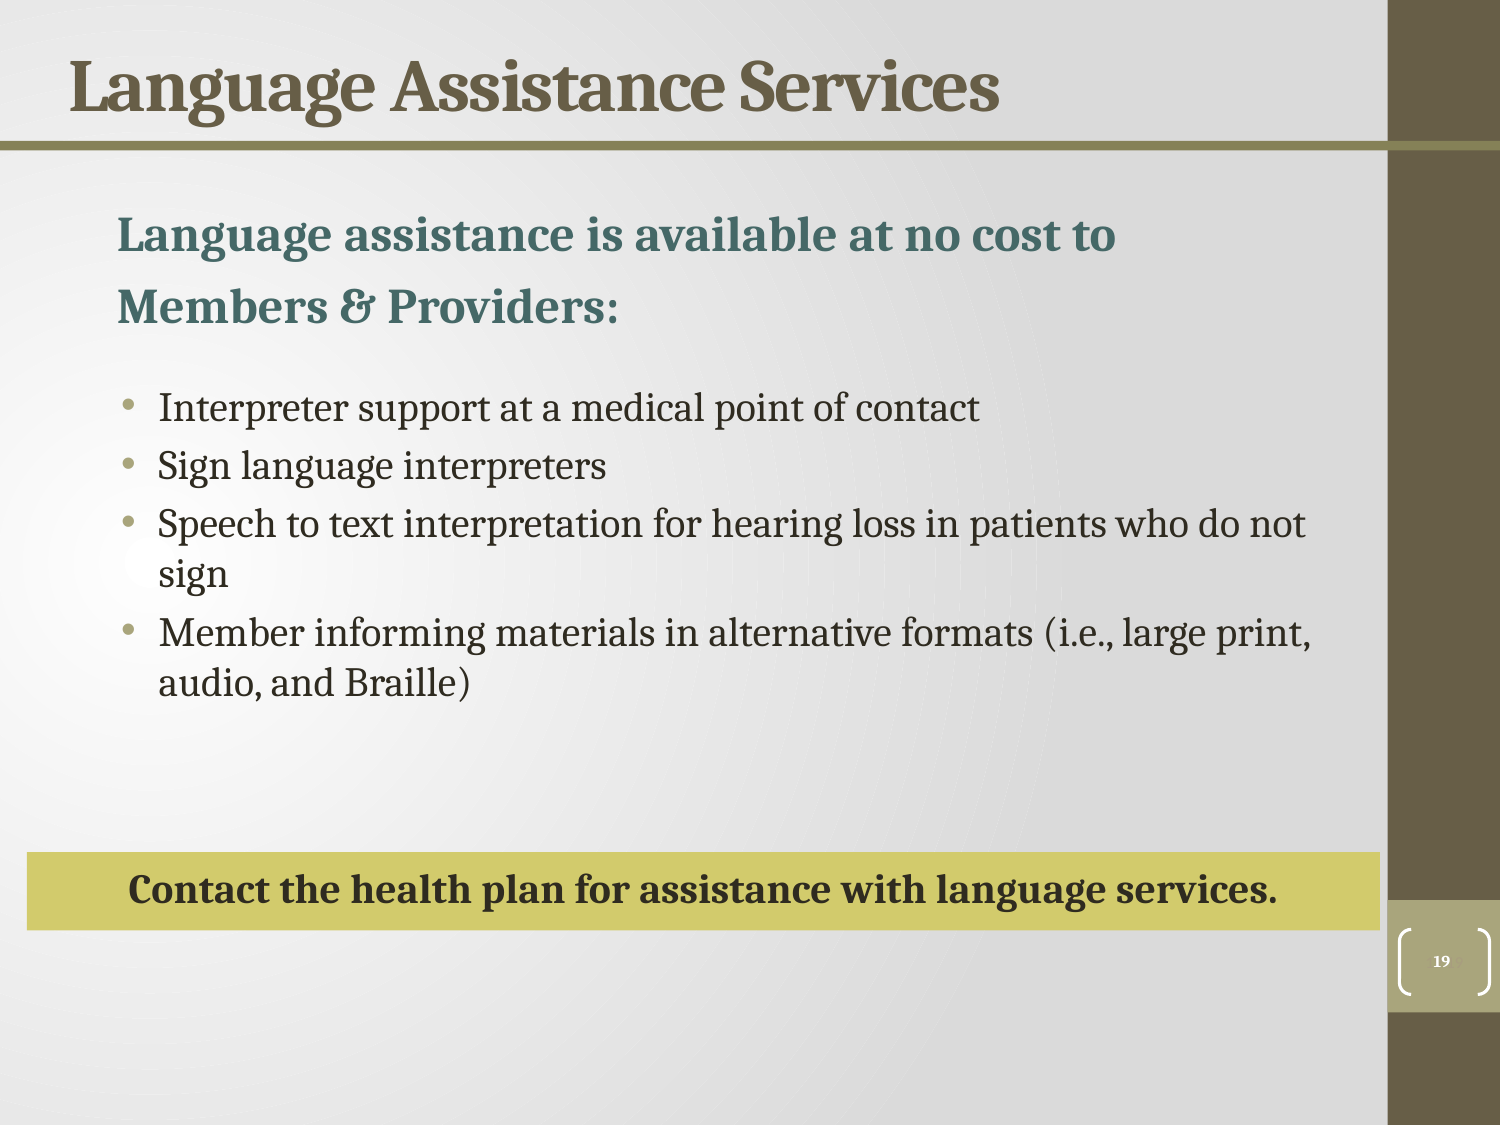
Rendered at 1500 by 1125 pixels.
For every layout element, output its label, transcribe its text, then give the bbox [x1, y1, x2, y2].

list Language assistance is available at no cost to Members & Providers: [116, 189, 1292, 355]
slide_number 19 19 [1397, 927, 1492, 943]
title Language Assistance Services [53, 0, 1456, 176]
text_box 19 [1386, 943, 1497, 979]
list Interpreter support at a medical point of contact Sign language interpreters Speech to text interpretation for hearing loss in patients who do not sign Member informing materials in alternative formats (i.e., large print, audio, and Braille) [87, 372, 1385, 950]
slide_number 19 19 [1397, 979, 1492, 996]
list Contact the health plan for assistance with language services. [26, 851, 1381, 931]
